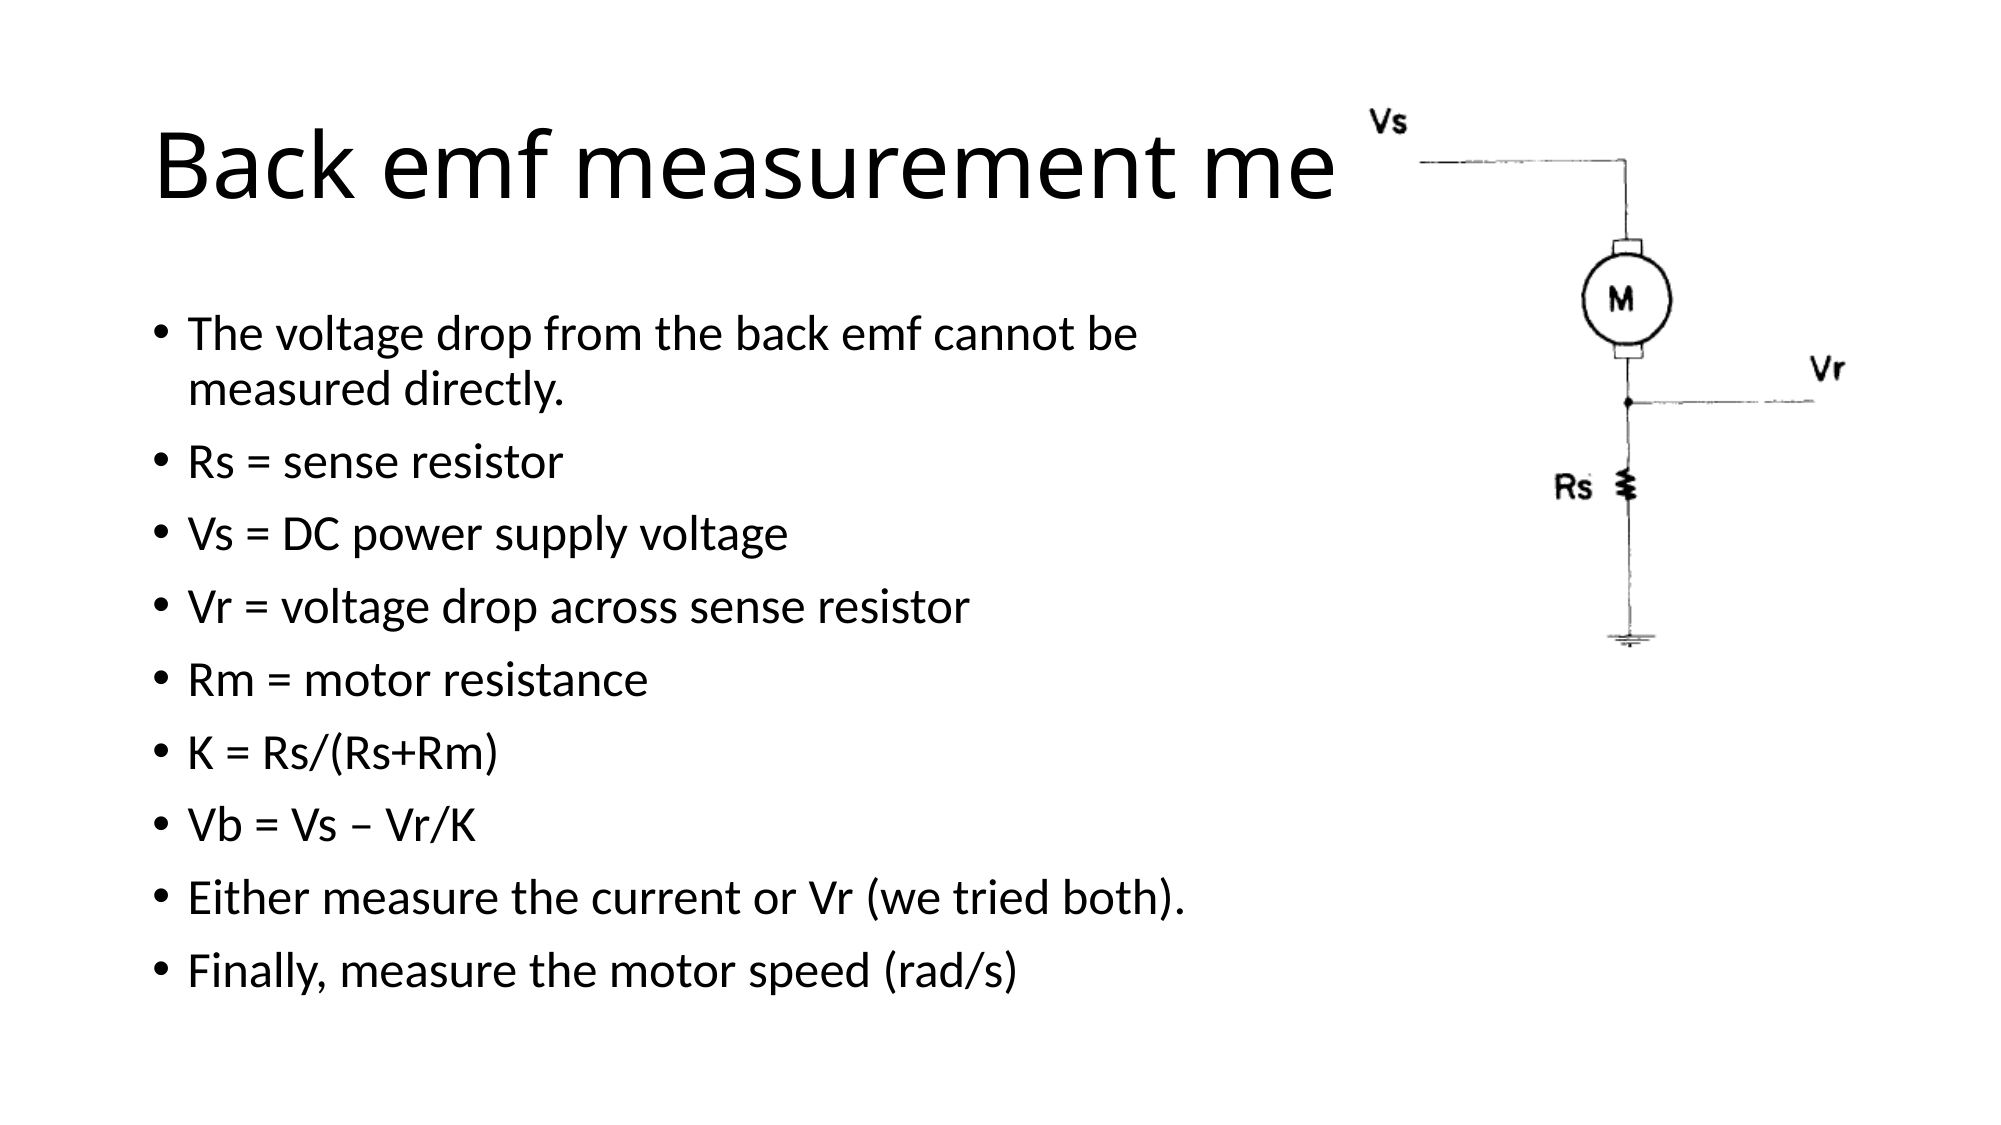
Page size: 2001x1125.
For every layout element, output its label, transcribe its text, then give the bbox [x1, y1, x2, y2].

list The voltage drop from the back emf cannot be measured directly. Rs = sense resistor Vs = DC power supply voltage Vr = voltage drop across sense resistor Rm = motor resistance K = Rs/(Rs+Rm) Vb = Vs – Vr/K Either measure the current or Vr (we tried both). Finally, measure the motor speed (rad/s) [137, 299, 1362, 1014]
picture [1333, 35, 1974, 674]
title Back emf measurement method [137, 59, 1333, 278]
